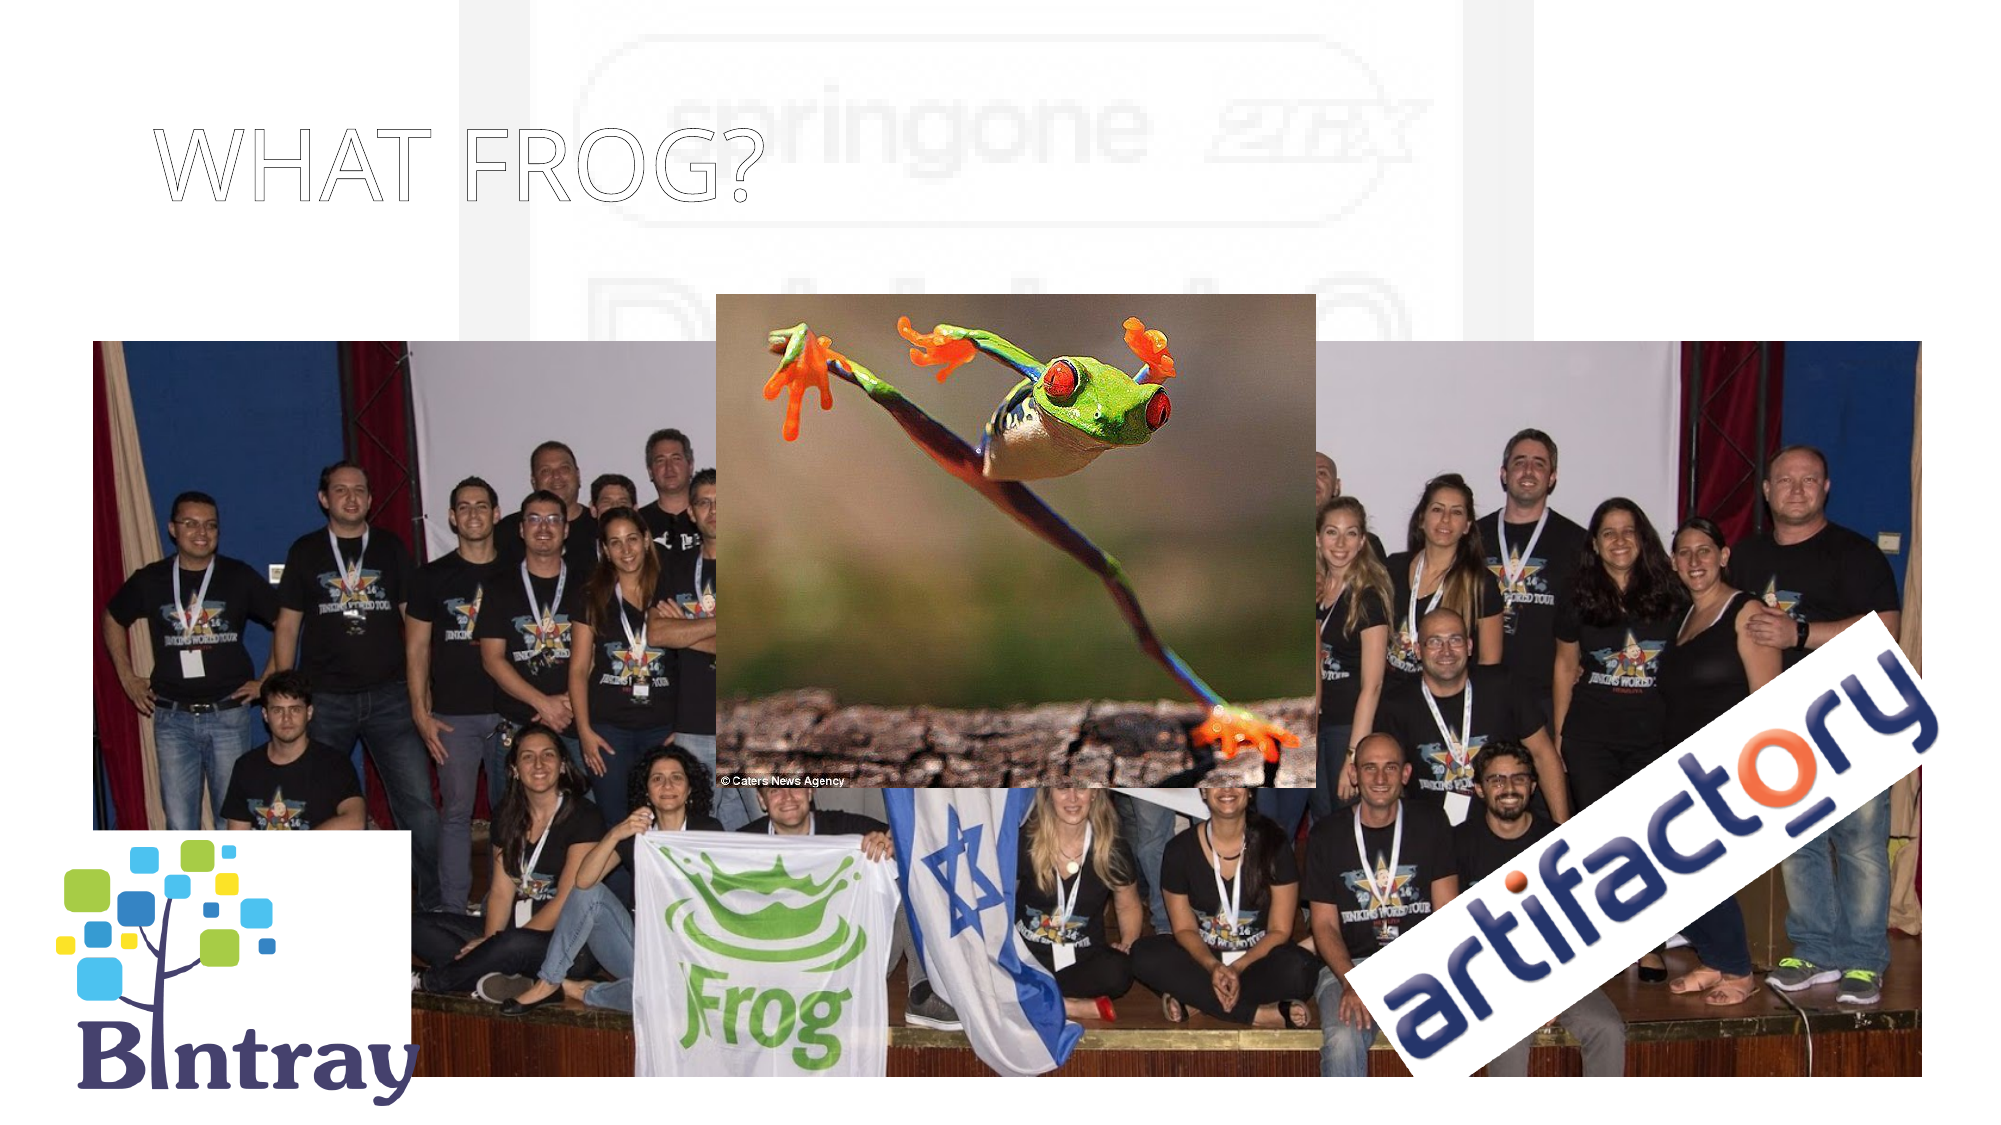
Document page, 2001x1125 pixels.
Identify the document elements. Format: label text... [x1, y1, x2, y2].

title What Frog? [137, 59, 1863, 278]
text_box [54, 830, 420, 1106]
picture [93, 294, 1974, 1101]
